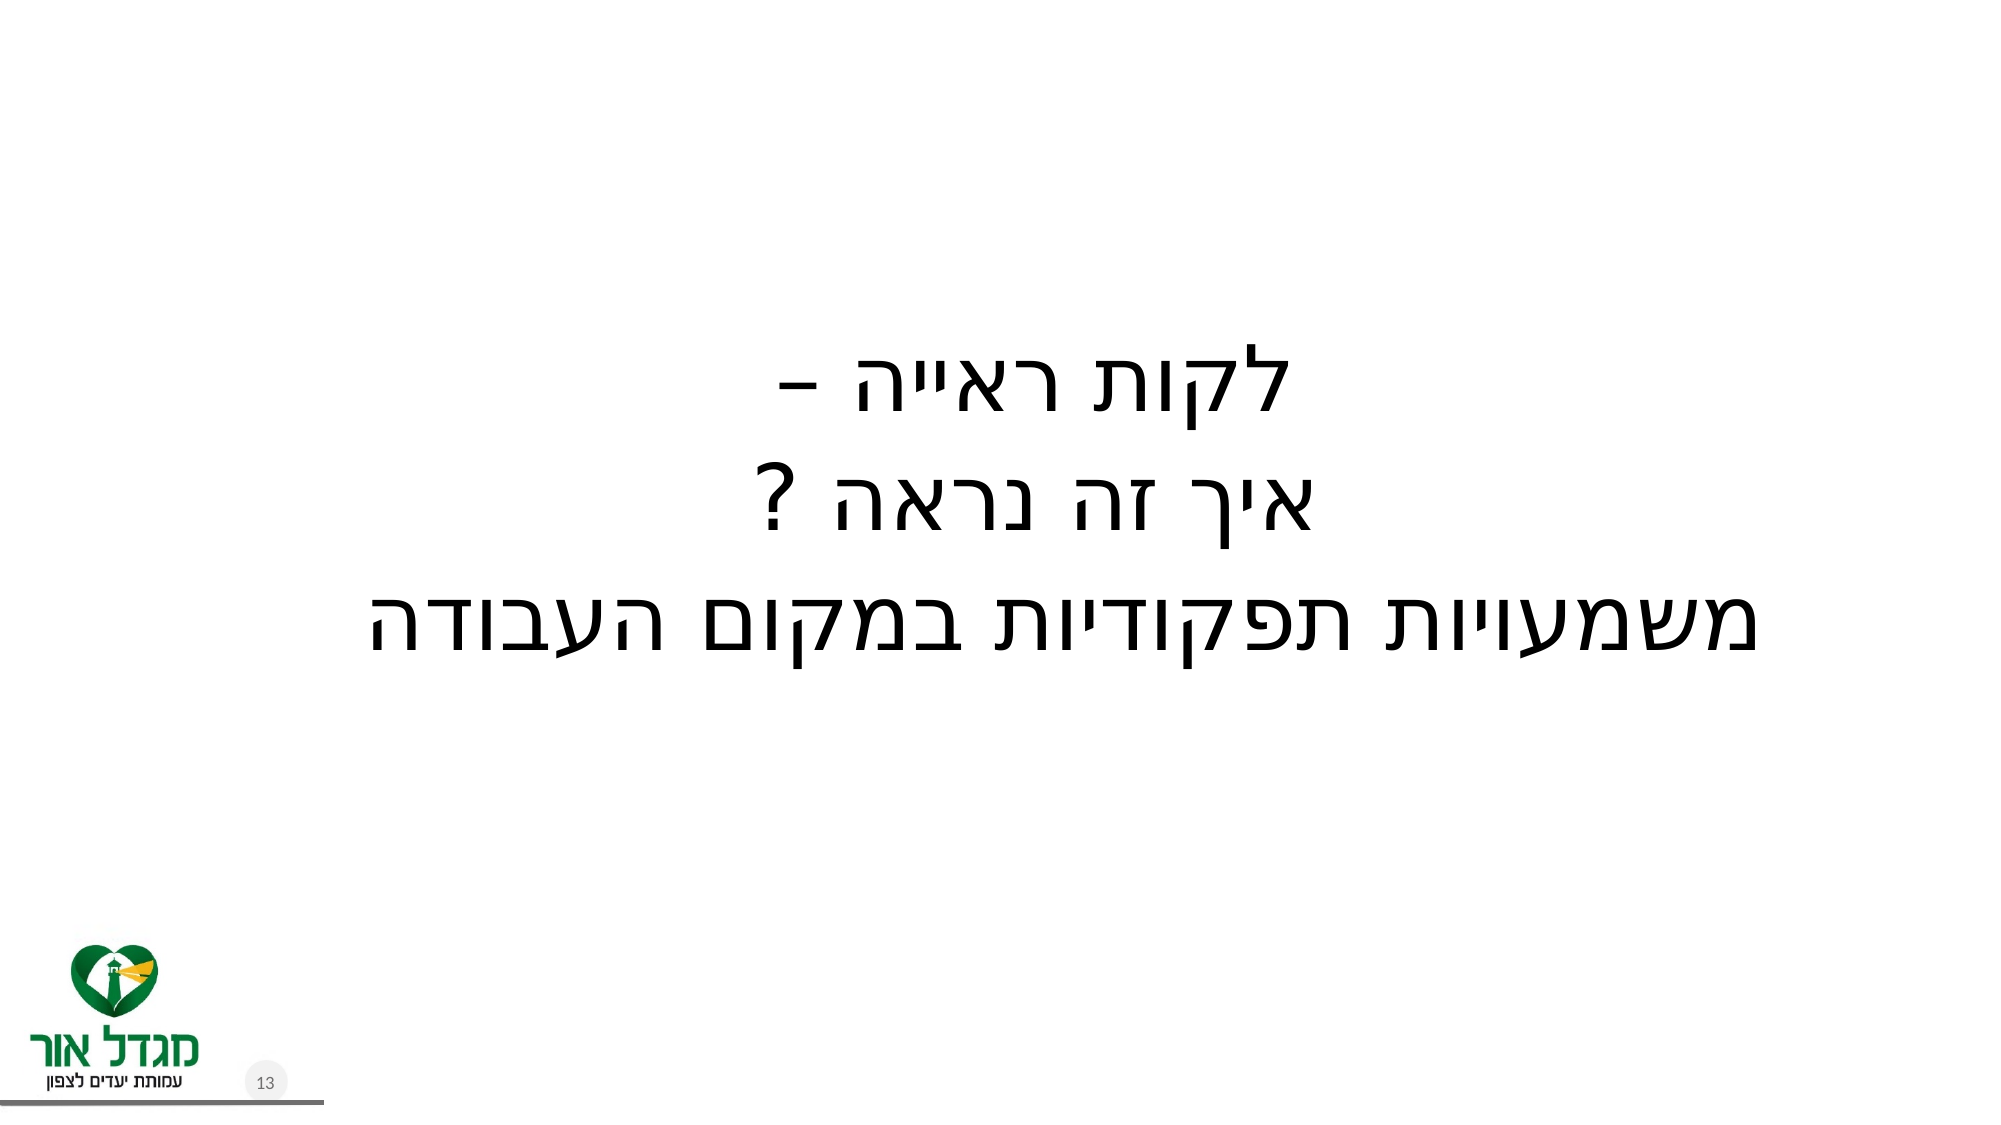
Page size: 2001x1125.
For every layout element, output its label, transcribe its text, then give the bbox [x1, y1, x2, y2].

picture [0, 0, 2001, 1125]
list לקות ראייה – איך זה נראה ? משמעויות תפקודיות במקום העבודה [100, 439, 1943, 563]
